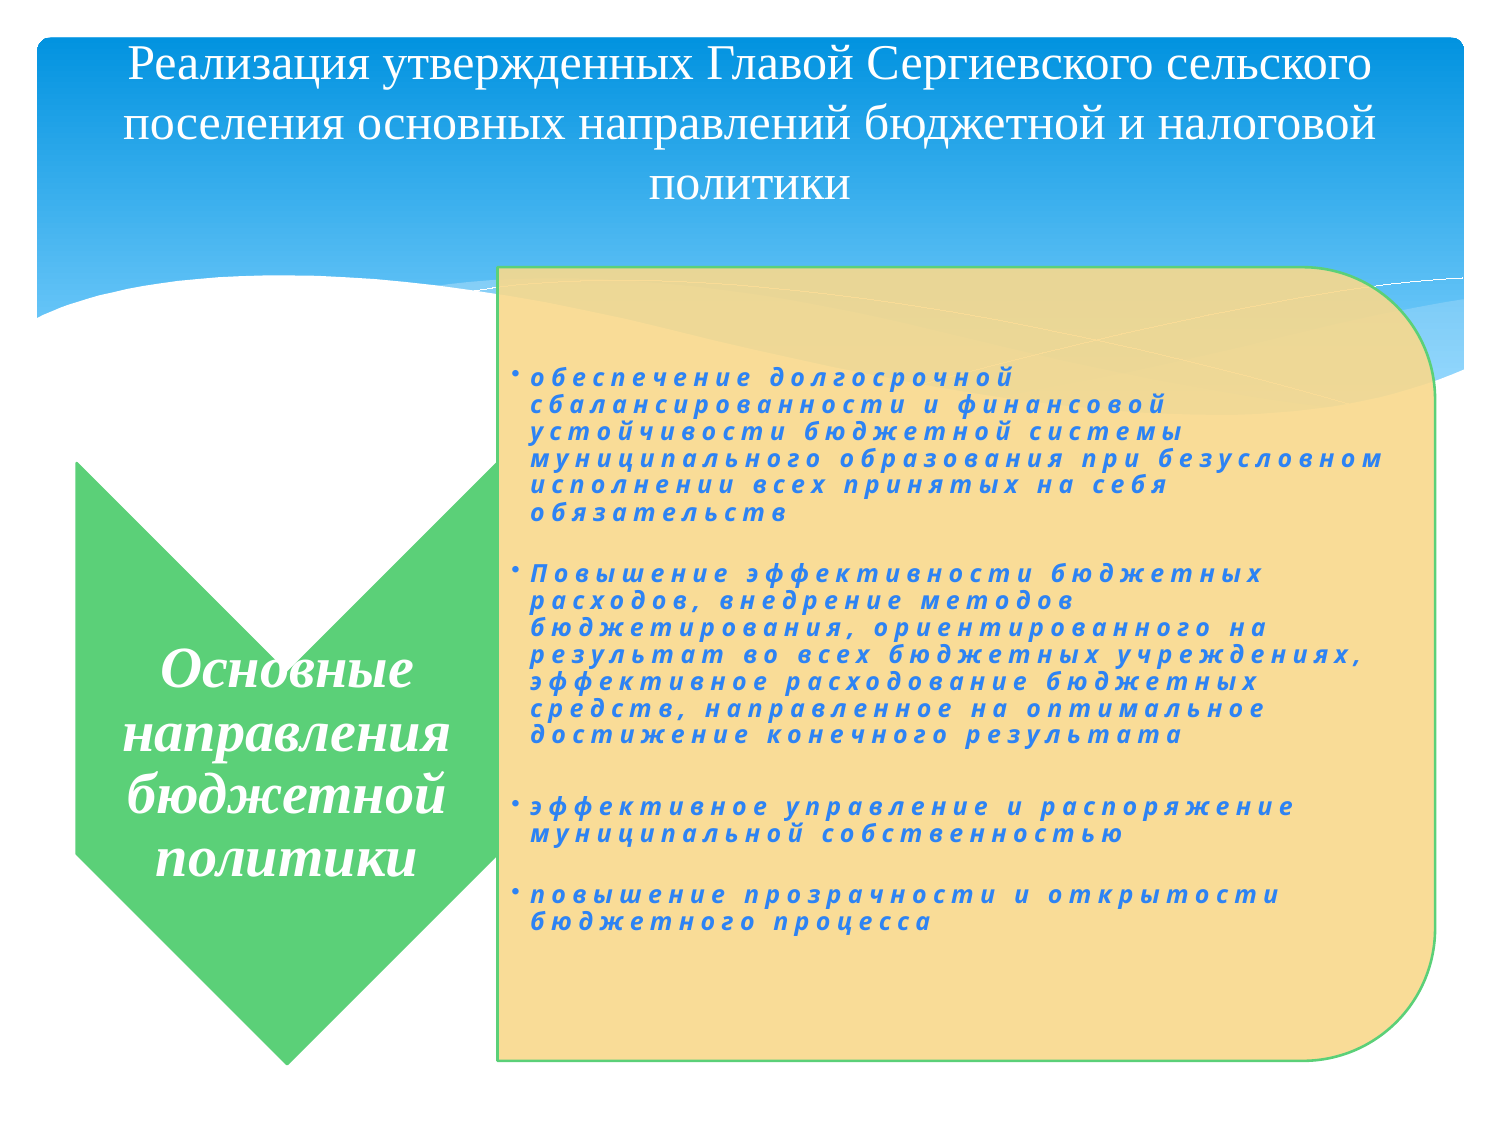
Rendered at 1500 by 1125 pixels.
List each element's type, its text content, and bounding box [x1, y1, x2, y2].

title Реализация утвержденных Главой Сергиевского сельского поселения основных направлений бюджетной и налоговой политики [75, 19, 1425, 220]
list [76, 255, 1436, 1071]
